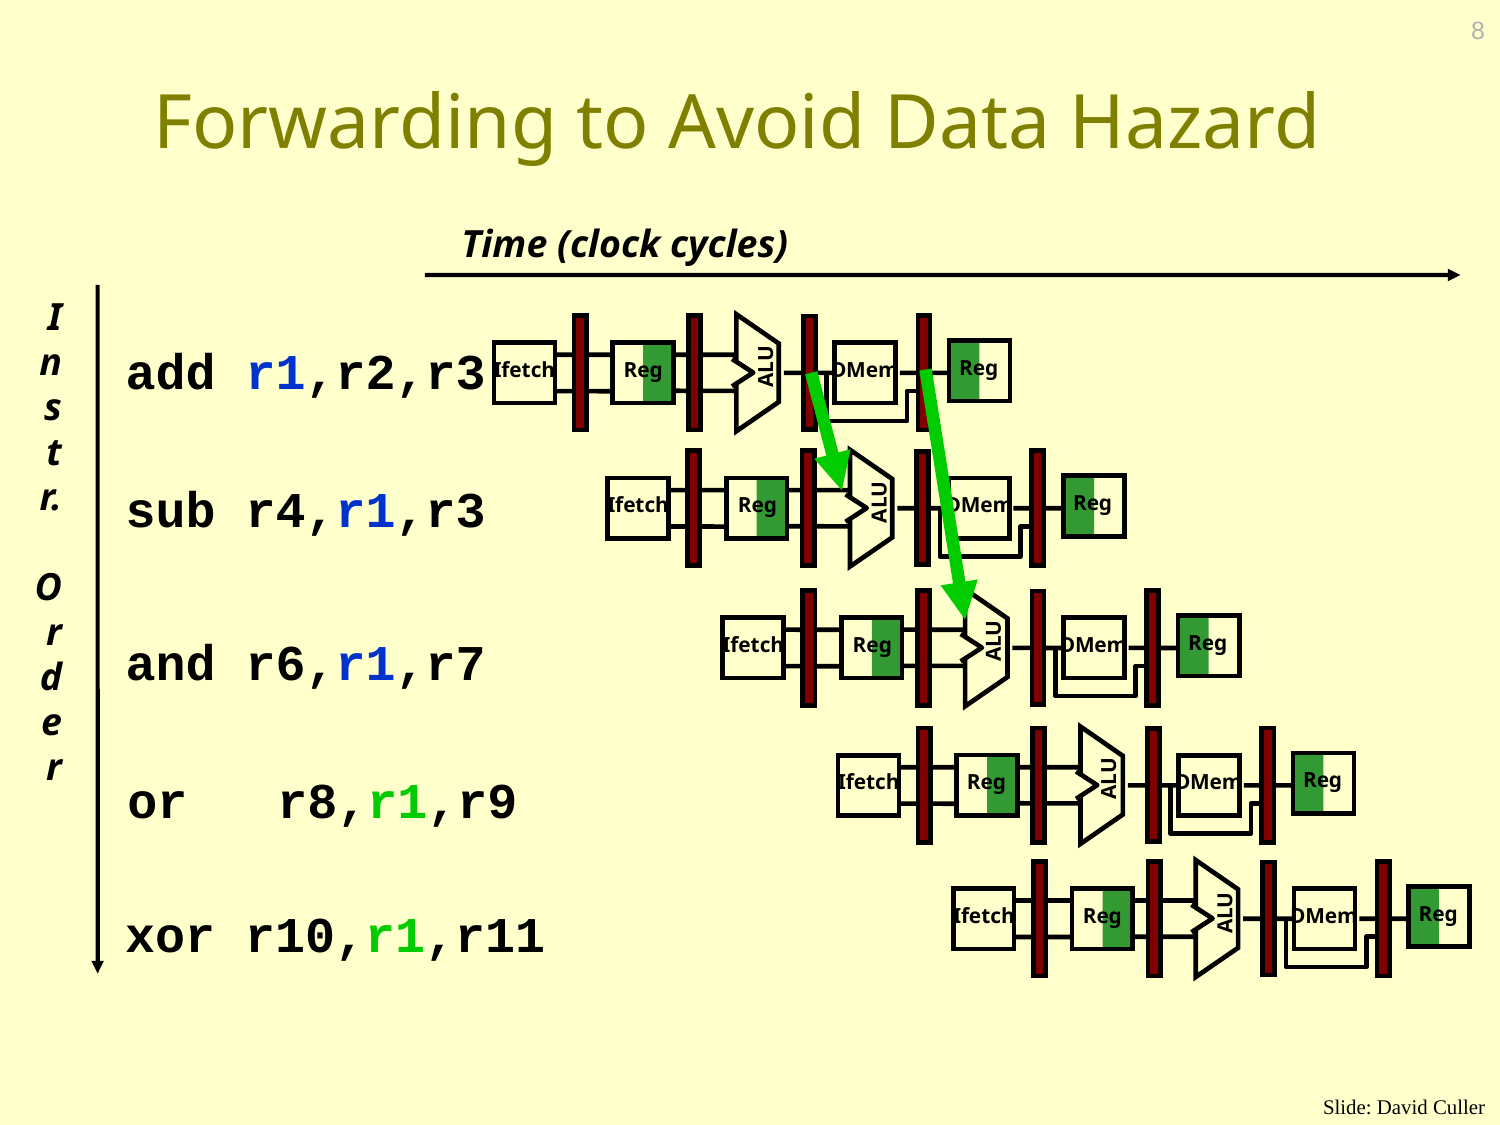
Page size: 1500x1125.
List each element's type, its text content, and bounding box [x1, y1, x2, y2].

text_box Time (clock cycles) [446, 213, 804, 272]
text_box [424, 268, 1461, 282]
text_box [704, 369, 1242, 706]
slide_number 8 [1149, 0, 1500, 60]
title Forwarding to Avoid Data Hazard [87, 24, 1388, 213]
text_box Slide: David Culler [1308, 1099, 1500, 1125]
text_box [476, 315, 1013, 431]
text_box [589, 372, 700, 566]
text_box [15, 284, 561, 974]
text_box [935, 860, 1472, 977]
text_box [820, 727, 1357, 843]
